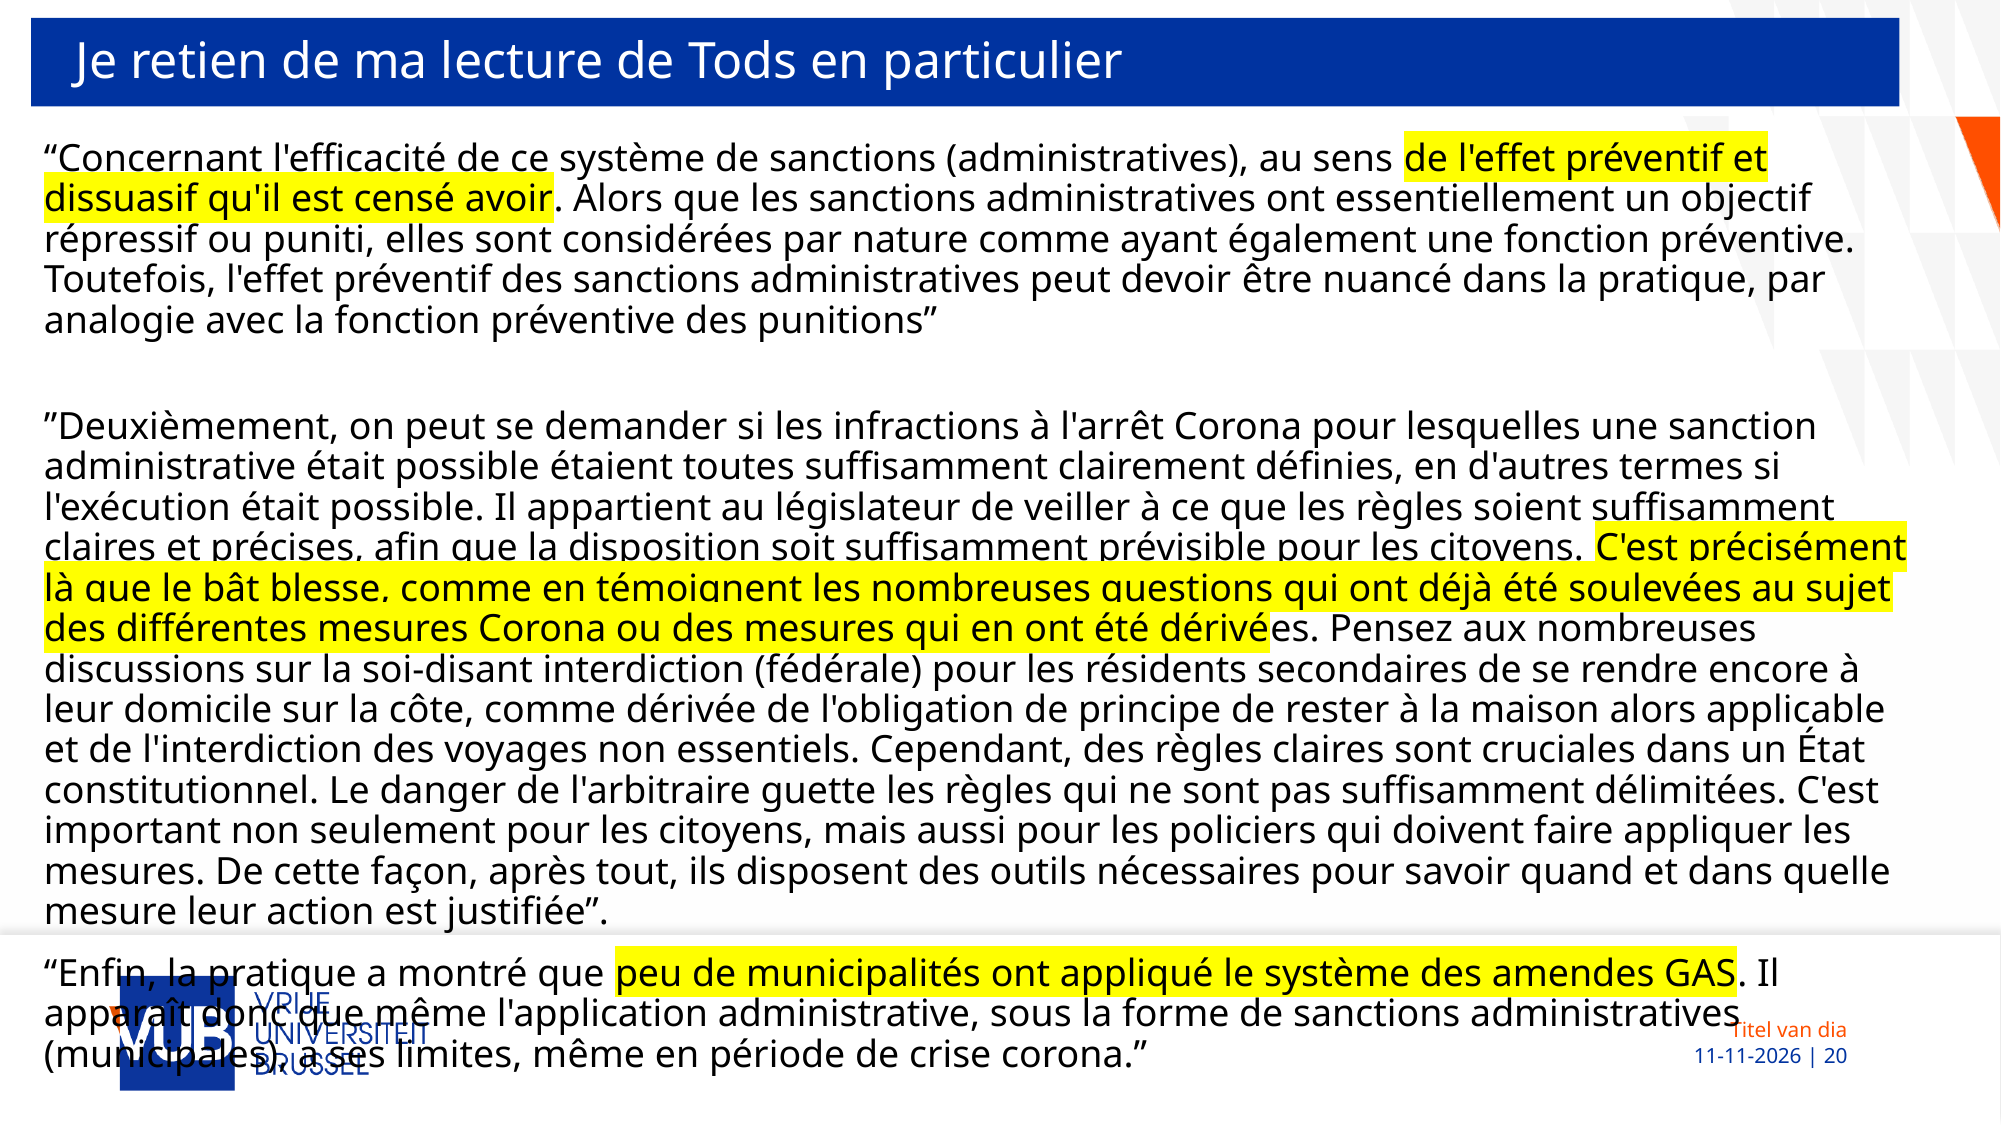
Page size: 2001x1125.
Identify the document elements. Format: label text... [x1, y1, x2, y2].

title Je retien de ma lecture de Tods en particulier [31, 17, 1900, 107]
picture [1956, 117, 2001, 235]
picture [0, 935, 2001, 1125]
footer Titel van dia [1412, 1017, 1863, 1042]
list “Concernant l'efficacité de ce système de sanctions (administratives), au sens de l'effet préventif et dissuasif qu'il est censé avoir. Alors que les sanctions administratives ont essentiellement un objectif répressif ou puniti, elles sont considérées par nature comme ayant également une fonction préventive. Toutefois, l'effet préventif des sanctions administratives peut devoir être nuancé dans la pratique, par analogie avec la fonction préventive des punitions” ”Deuxièmement, on peut se demander si les infractions à l'arrêt Corona pour lesquelles une sanction administrative était possible étaient toutes suffisamment clairement définies, en d'autres termes si l'exécution était possible. Il appartient au législateur de veiller à ce que les règles soient suffisamment claires et précises, afin que la disposition soit suffisamment prévisible pour les citoyens. C'est précisément là que le bât blesse, comme en témoignent les nombreuses questions qui ont déjà été soulevées au sujet des différentes mesures Corona ou des mesures qui en ont été dérivées. Pensez aux nombreuses discussions sur la soi-disant interdiction (fédérale) pour les résidents secondaires de se rendre encore à leur domicile sur la côte, comme dérivée de l'obligation de principe de rester à la maison alors applicable et de l'interdiction des voyages non essentiels. Cependant, des règles claires sont cruciales dans un État constitutionnel. Le danger de l'arbitraire guette les règles qui ne sont pas suffisamment délimitées. C'est important non seulement pour les citoyens, mais aussi pour les policiers qui doivent faire appliquer les mesures. De cette façon, après tout, ils disposent des outils nécessaires pour savoir quand et dans quelle mesure leur action est justifiée”. “Enfin, la pratique a montré que peu de municipalités ont appliqué le système des amendes GAS. Il apparaît donc que même l'application administrative, sous la forme de sanctions administratives (municipales), a ses limites, même en période de crise corona.” [29, 131, 1935, 947]
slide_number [1412, 1042, 1863, 1072]
